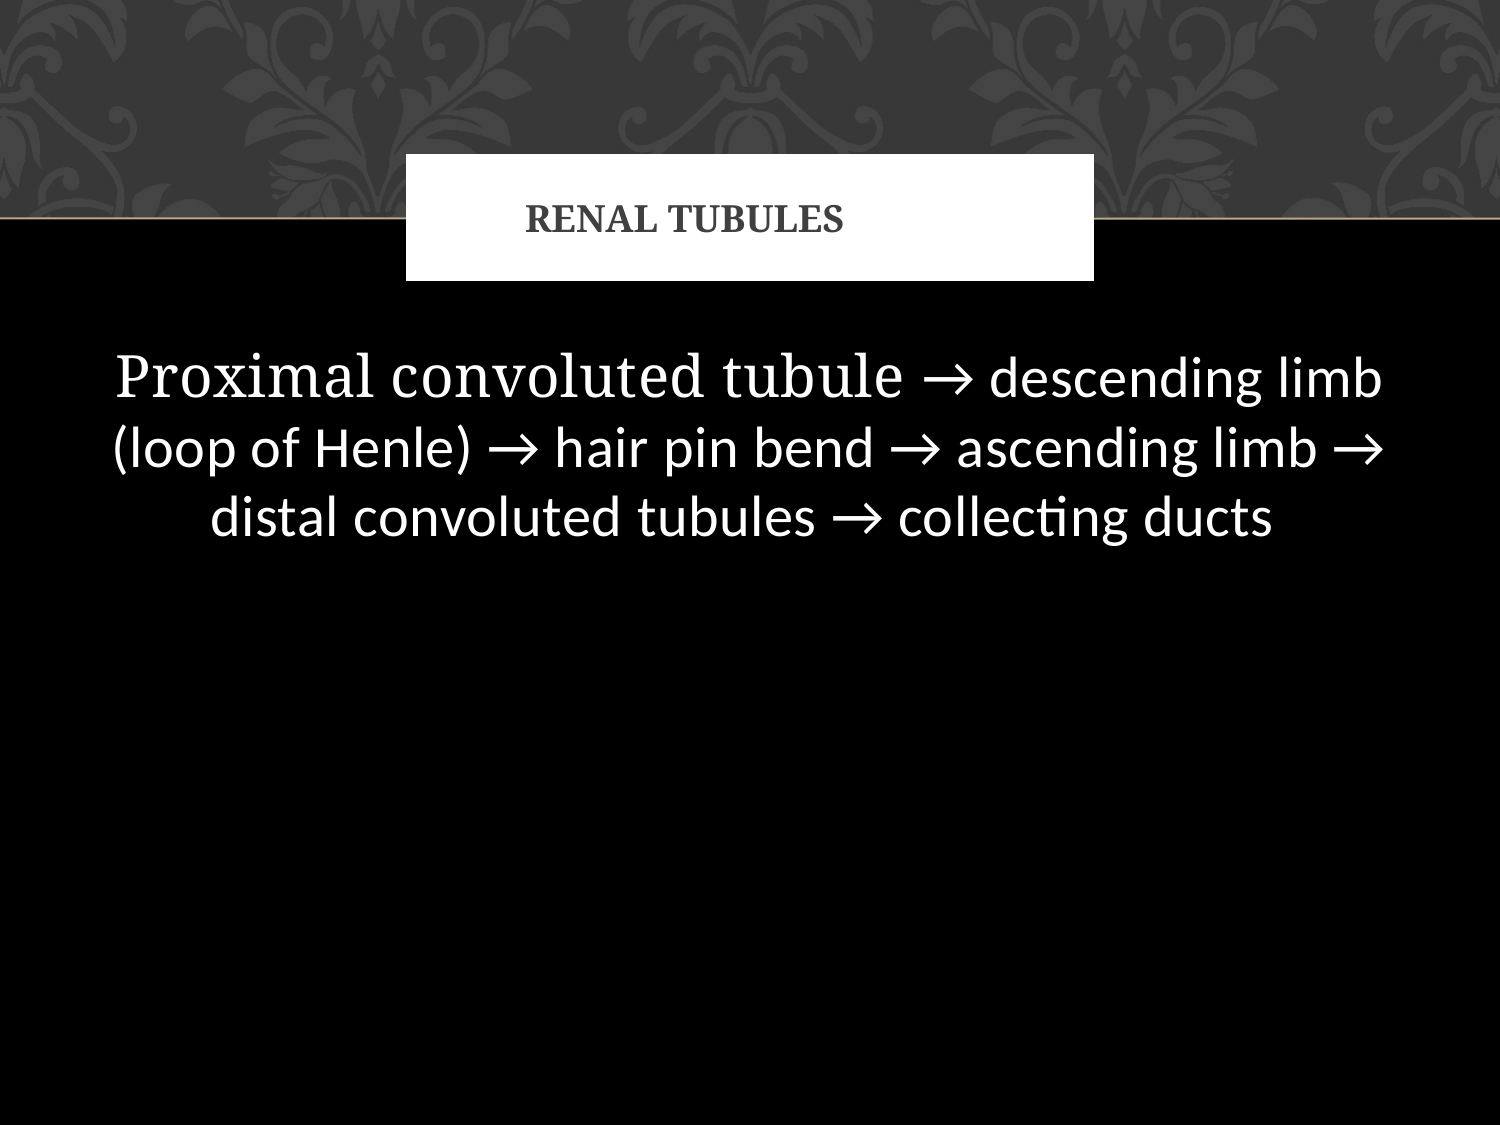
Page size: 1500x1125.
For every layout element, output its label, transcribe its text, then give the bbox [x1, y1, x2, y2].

title Renal tubules [406, 154, 1094, 281]
list Proximal convoluted tubule → descending limb (loop of Henle) → hair pin bend → ascending limb → distal convoluted tubules → collecting ducts [75, 331, 1425, 1000]
